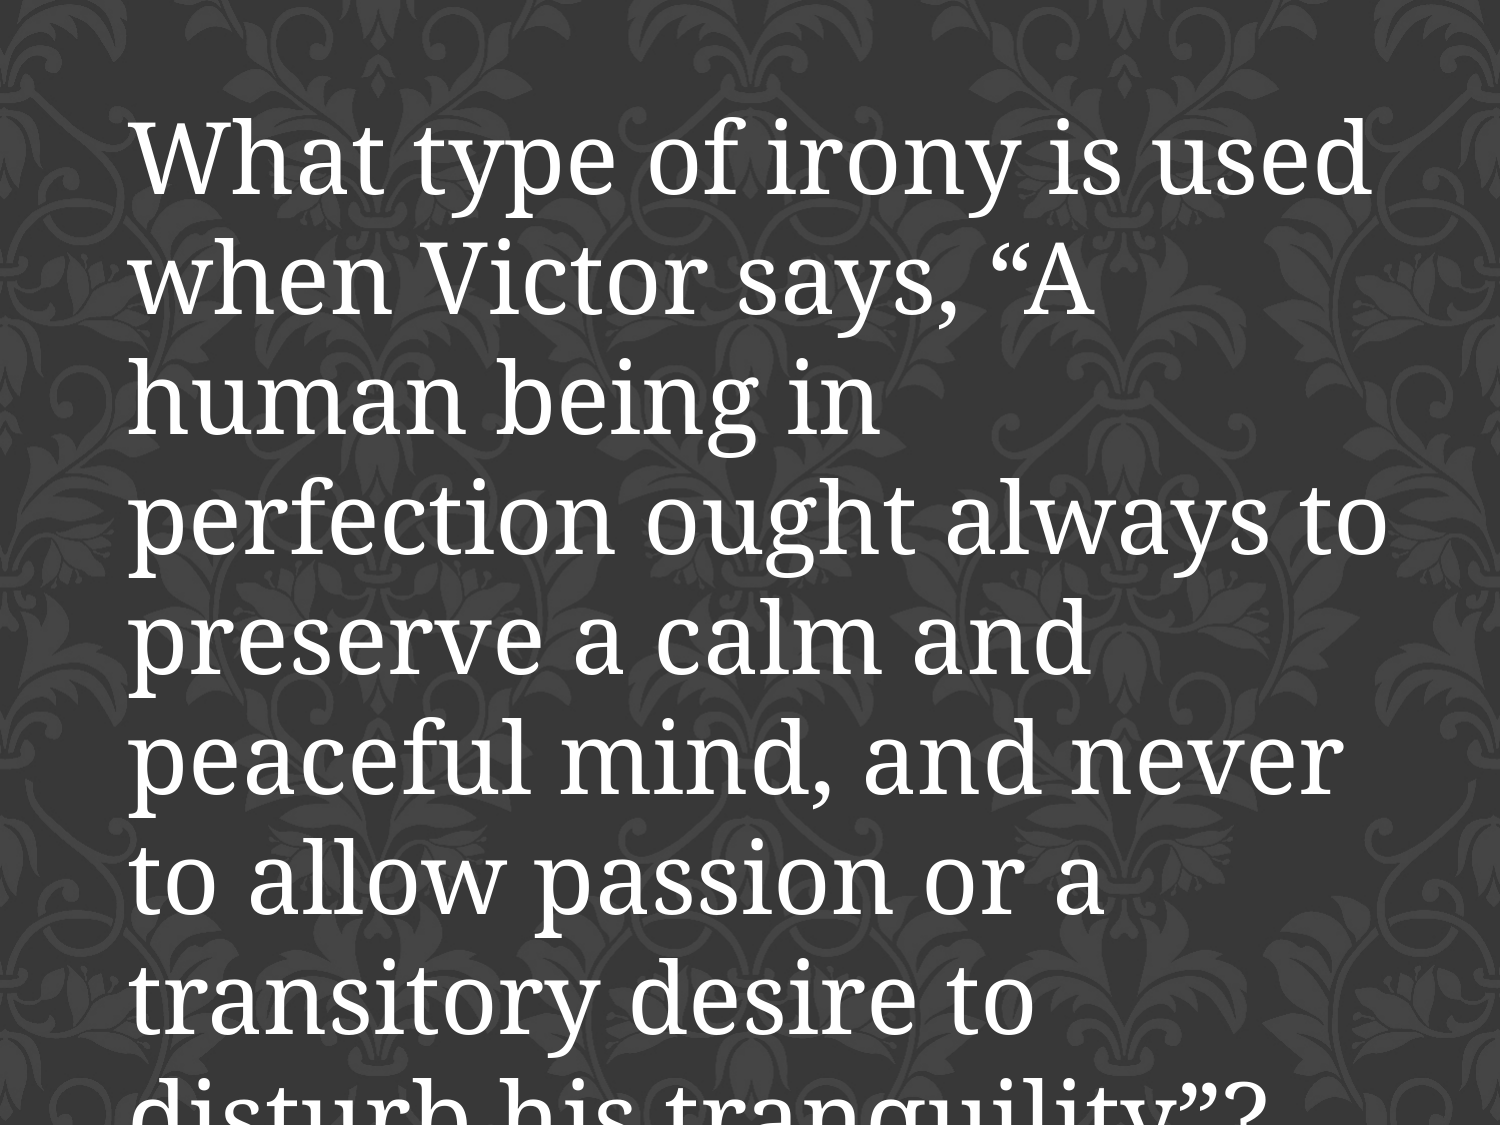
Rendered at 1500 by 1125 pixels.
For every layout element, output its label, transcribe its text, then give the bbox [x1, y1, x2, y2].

text_box What type of irony is used when Victor says, “A human being in perfection ought always to preserve a calm and peaceful mind, and never to allow passion or a transitory desire to disturb his tranquility”? [112, 87, 1413, 1125]
